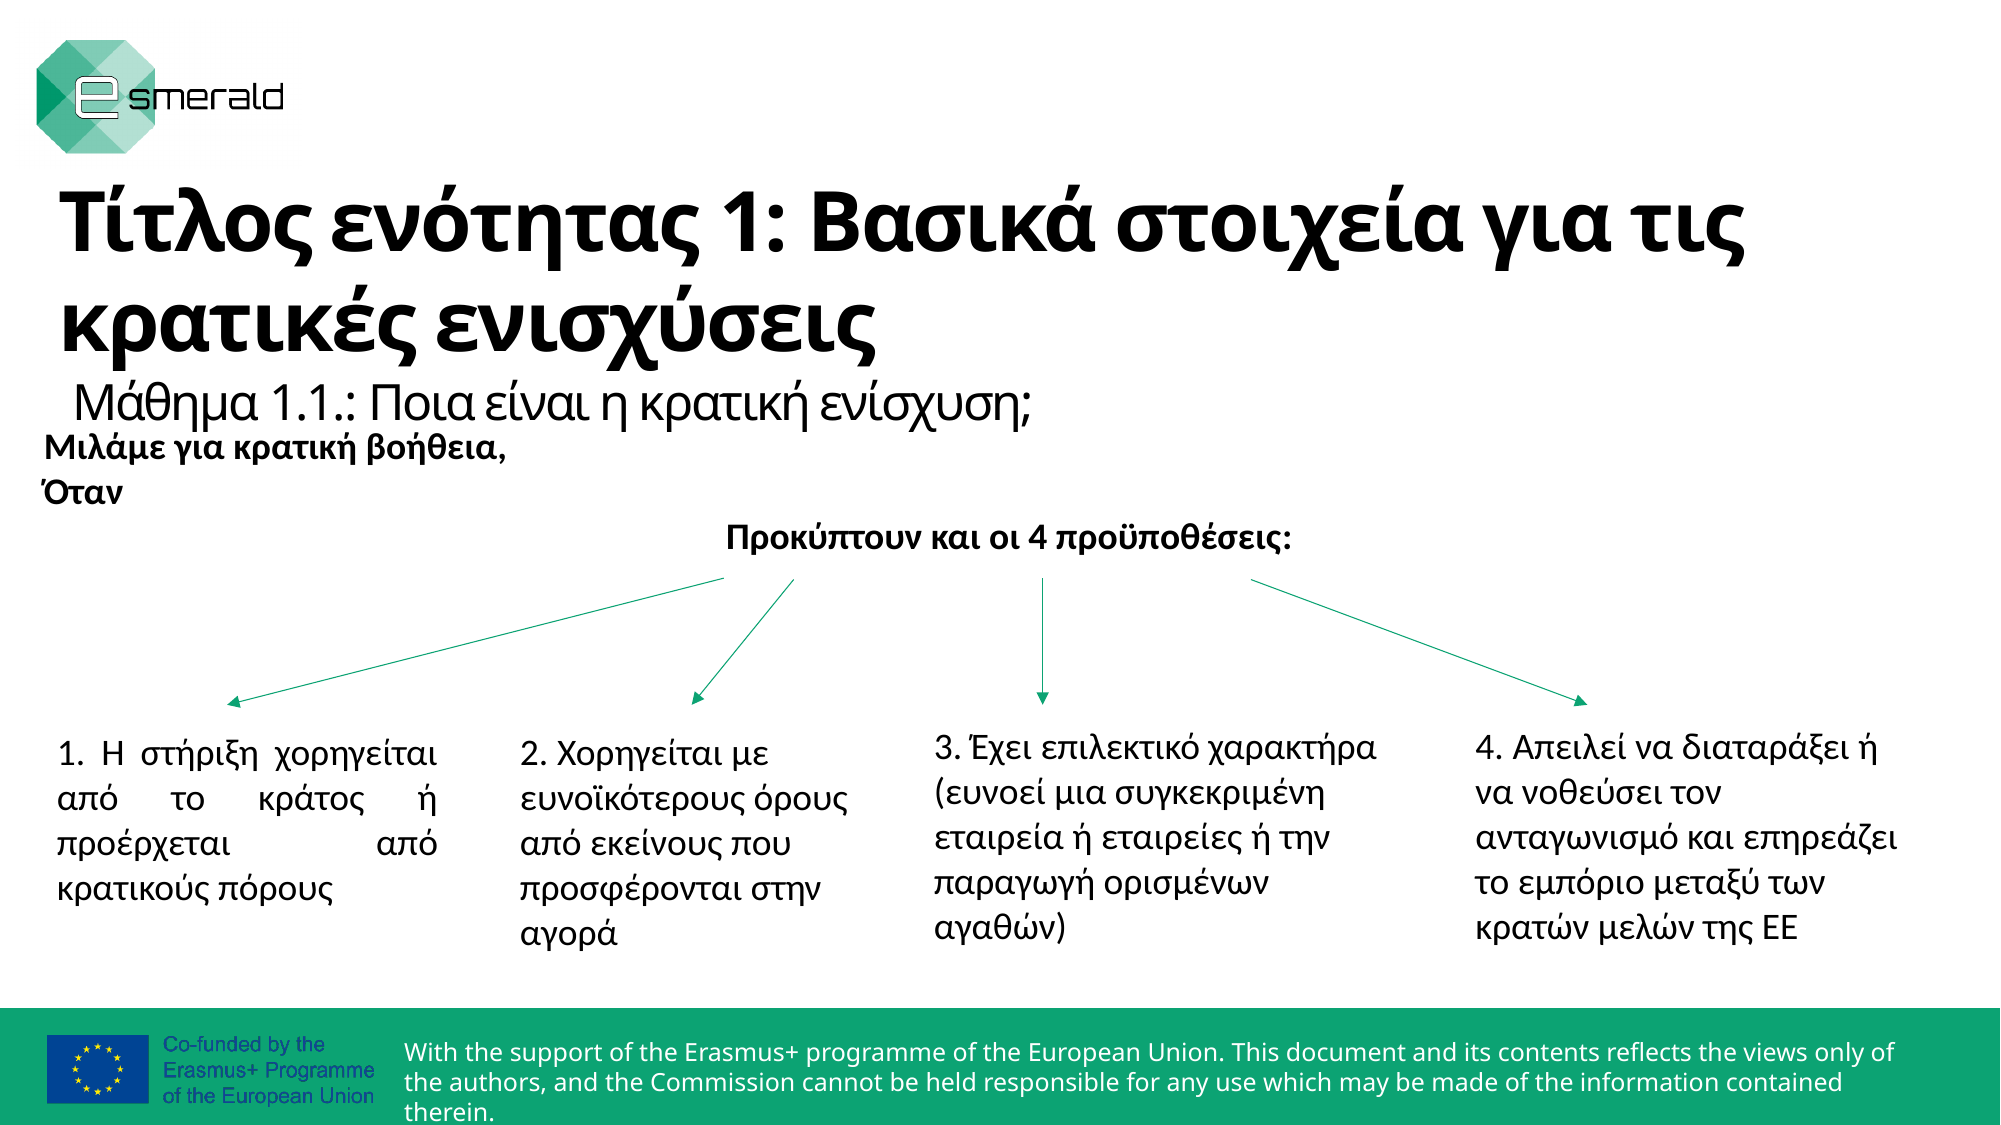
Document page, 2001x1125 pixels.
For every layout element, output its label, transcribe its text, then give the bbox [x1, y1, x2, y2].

text_box 2. Χορηγείται με ευνοϊκότερους όρους από εκείνους που προσφέρονται στην αγορά [505, 675, 929, 961]
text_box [227, 578, 724, 705]
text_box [1250, 579, 1588, 705]
text_box 4. Απειλεί να διαταράξει ή να νοθεύσει τον ανταγωνισμό και επηρεάζει το εμπόριο μεταξύ των κρατών μελών της ΕΕ [1460, 714, 1934, 955]
text_box 1. Η στήριξη χορηγείται από το κράτος ή προέρχεται από κρατικούς πόρους [42, 675, 453, 916]
text_box Τίτλος ενότητας 1: Βασικά στοιχεία για τις κρατικές ενισχύσεις Μάθημα 1.1.: Ποια είναι η κρατική ενίσχυση; [42, 160, 1816, 414]
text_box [691, 579, 794, 705]
text_box 3. Έχει επιλεκτικό χαρακτήρα (ευνοεί μια συγκεκριμένη εταιρεία ή εταιρείες ή την παραγωγή ορισμένων αγαθών) [918, 714, 1393, 955]
text_box Μιλάμε για κρατική βοήθεια, Όταν Προκύπτουν και οι 4 προϋποθέσεις: [29, 414, 1990, 1125]
picture [15, 18, 302, 169]
